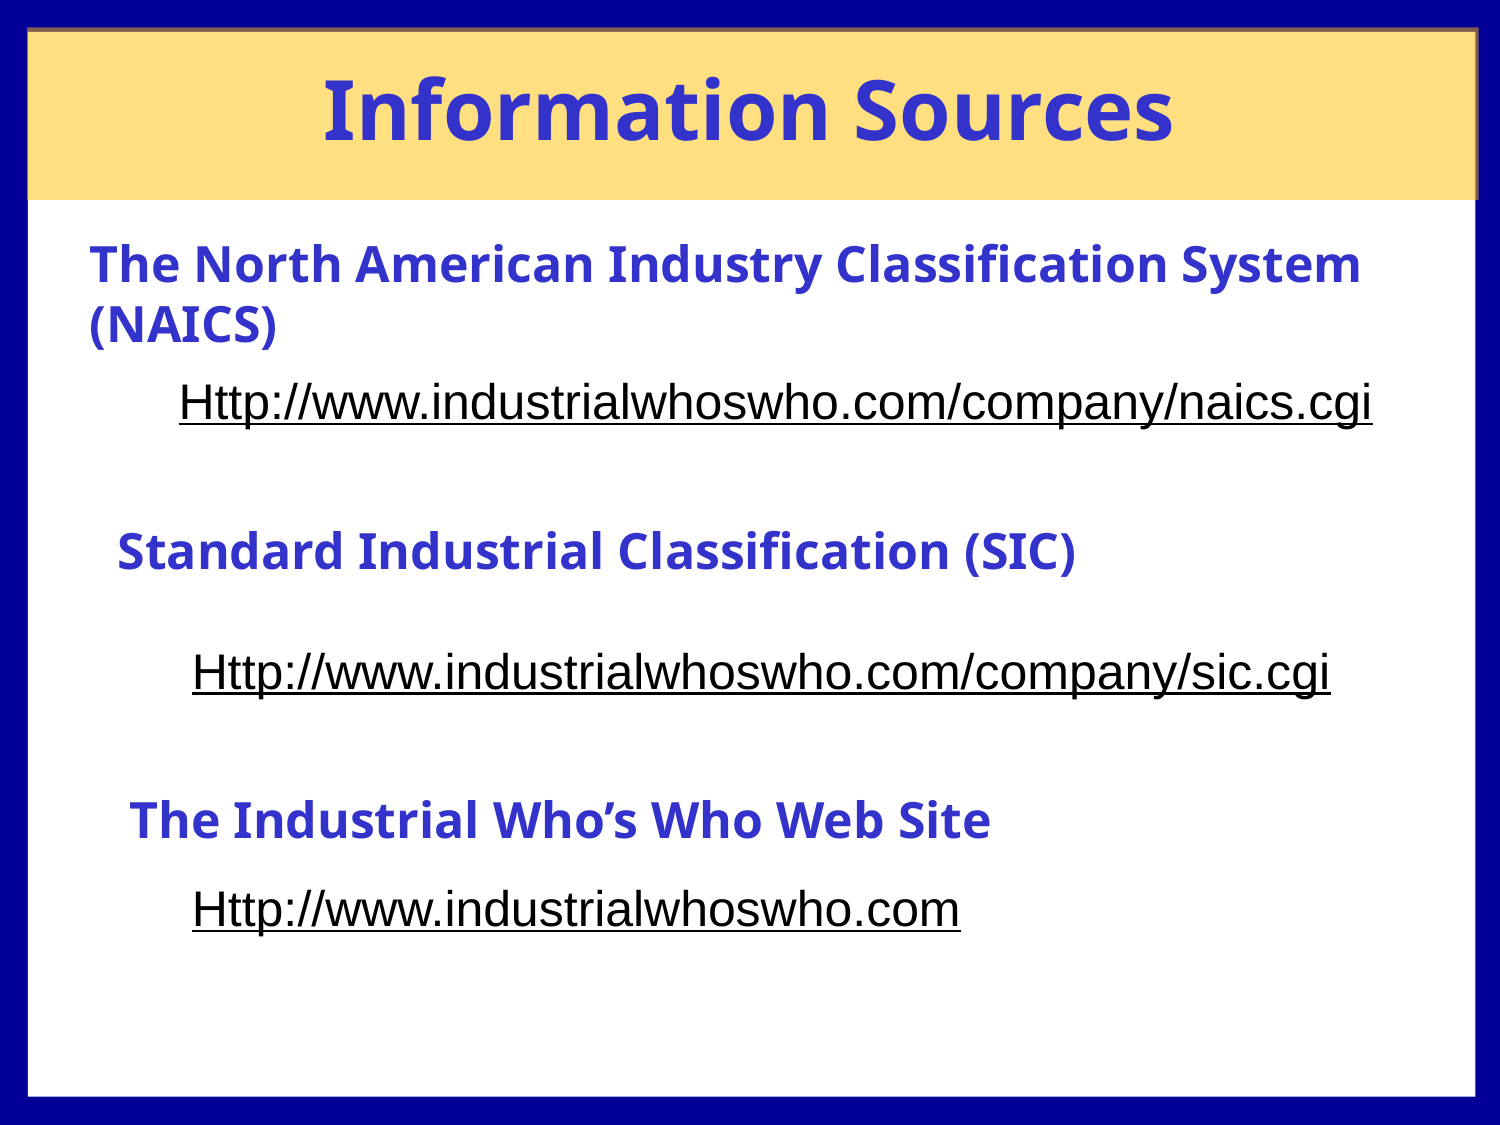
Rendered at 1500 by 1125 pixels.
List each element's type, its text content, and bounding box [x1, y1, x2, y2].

text_box [26, 27, 1479, 200]
text_box The North American Industry Classification System (NAICS) [74, 224, 1425, 360]
text_box Http://www.industrialwhoswho.com [177, 869, 991, 944]
text_box Http://www.industrialwhoswho.com/company/naics.cgi [163, 362, 1421, 438]
text_box The Industrial Who’s Who Web Site [114, 780, 1008, 856]
text_box Information Sources [50, 50, 1450, 165]
text_box Http://www.industrialwhoswho.com/company/sic.cgi [177, 631, 1360, 707]
text_box Standard Industrial Classification (SIC) [102, 512, 1093, 588]
